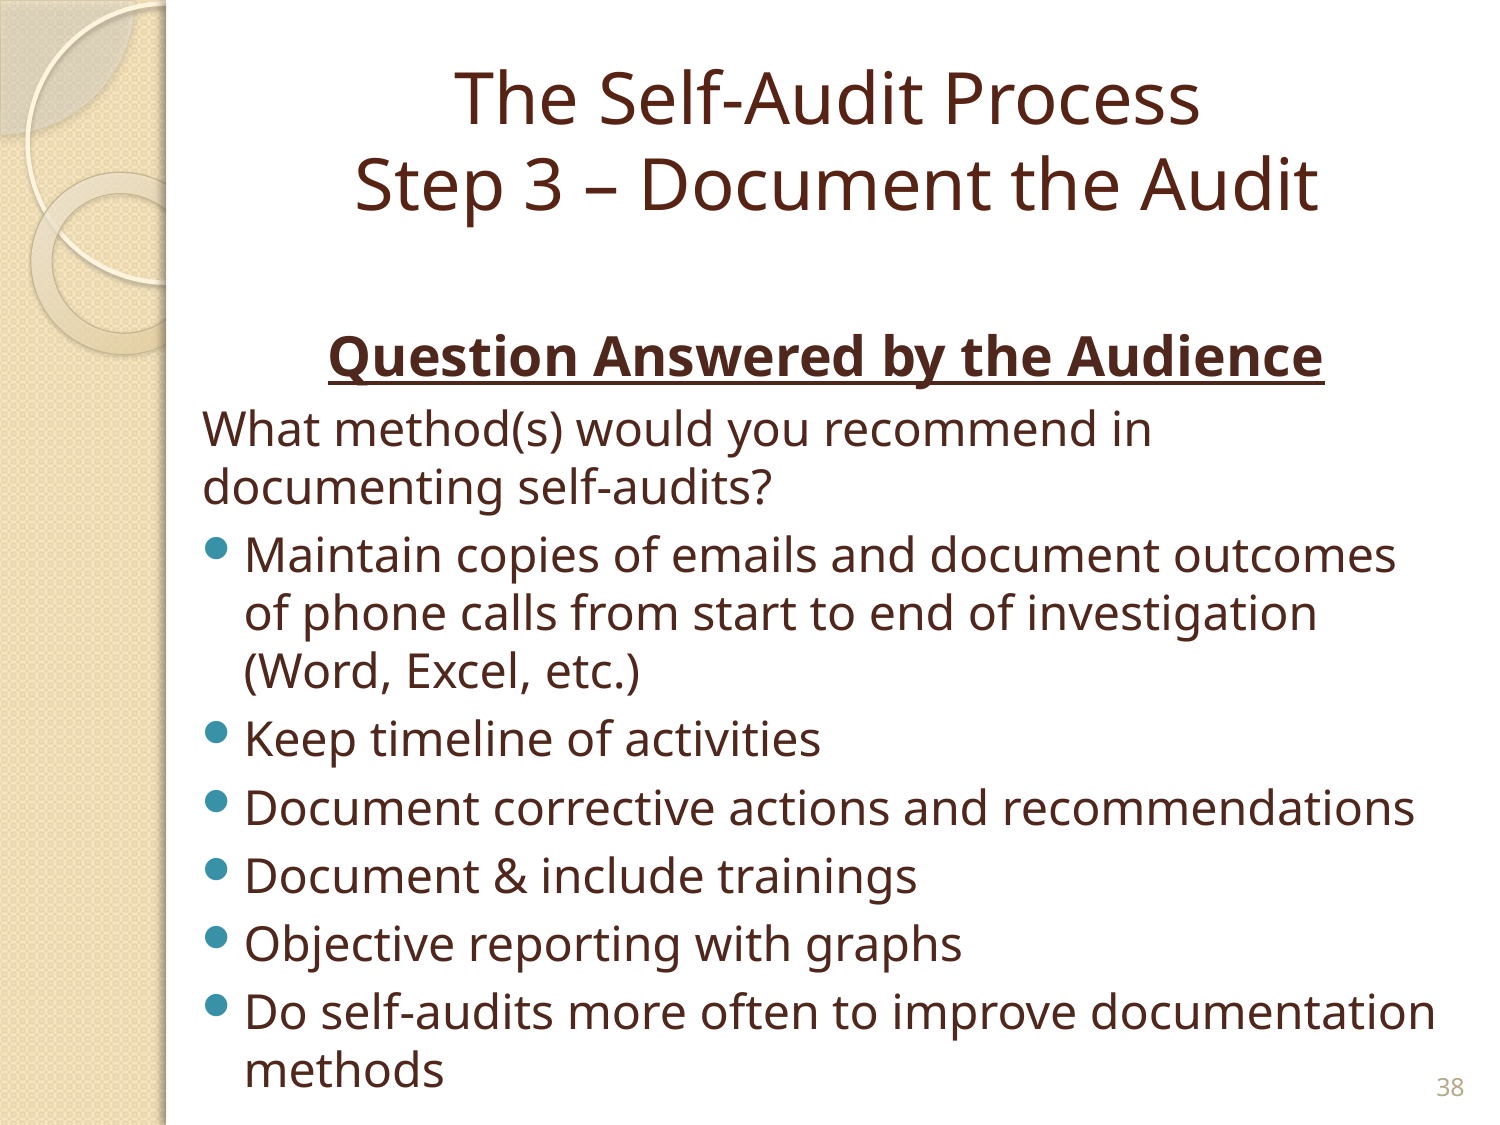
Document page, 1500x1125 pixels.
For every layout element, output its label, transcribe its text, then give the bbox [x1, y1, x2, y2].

list Question Answered by the Audience What method(s) would you recommend in documenting self-audits? Maintain copies of emails and document outcomes of phone calls from start to end of investigation (Word, Excel, etc.) Keep timeline of activities Document corrective actions and recommendations Document & include trainings Objective reporting with graphs Do self-audits more often to improve documentation methods [174, 237, 1466, 1113]
slide_number 38 [1413, 1034, 1488, 1113]
title The Self-Audit Process Step 3 – Document the Audit [174, 45, 1500, 233]
